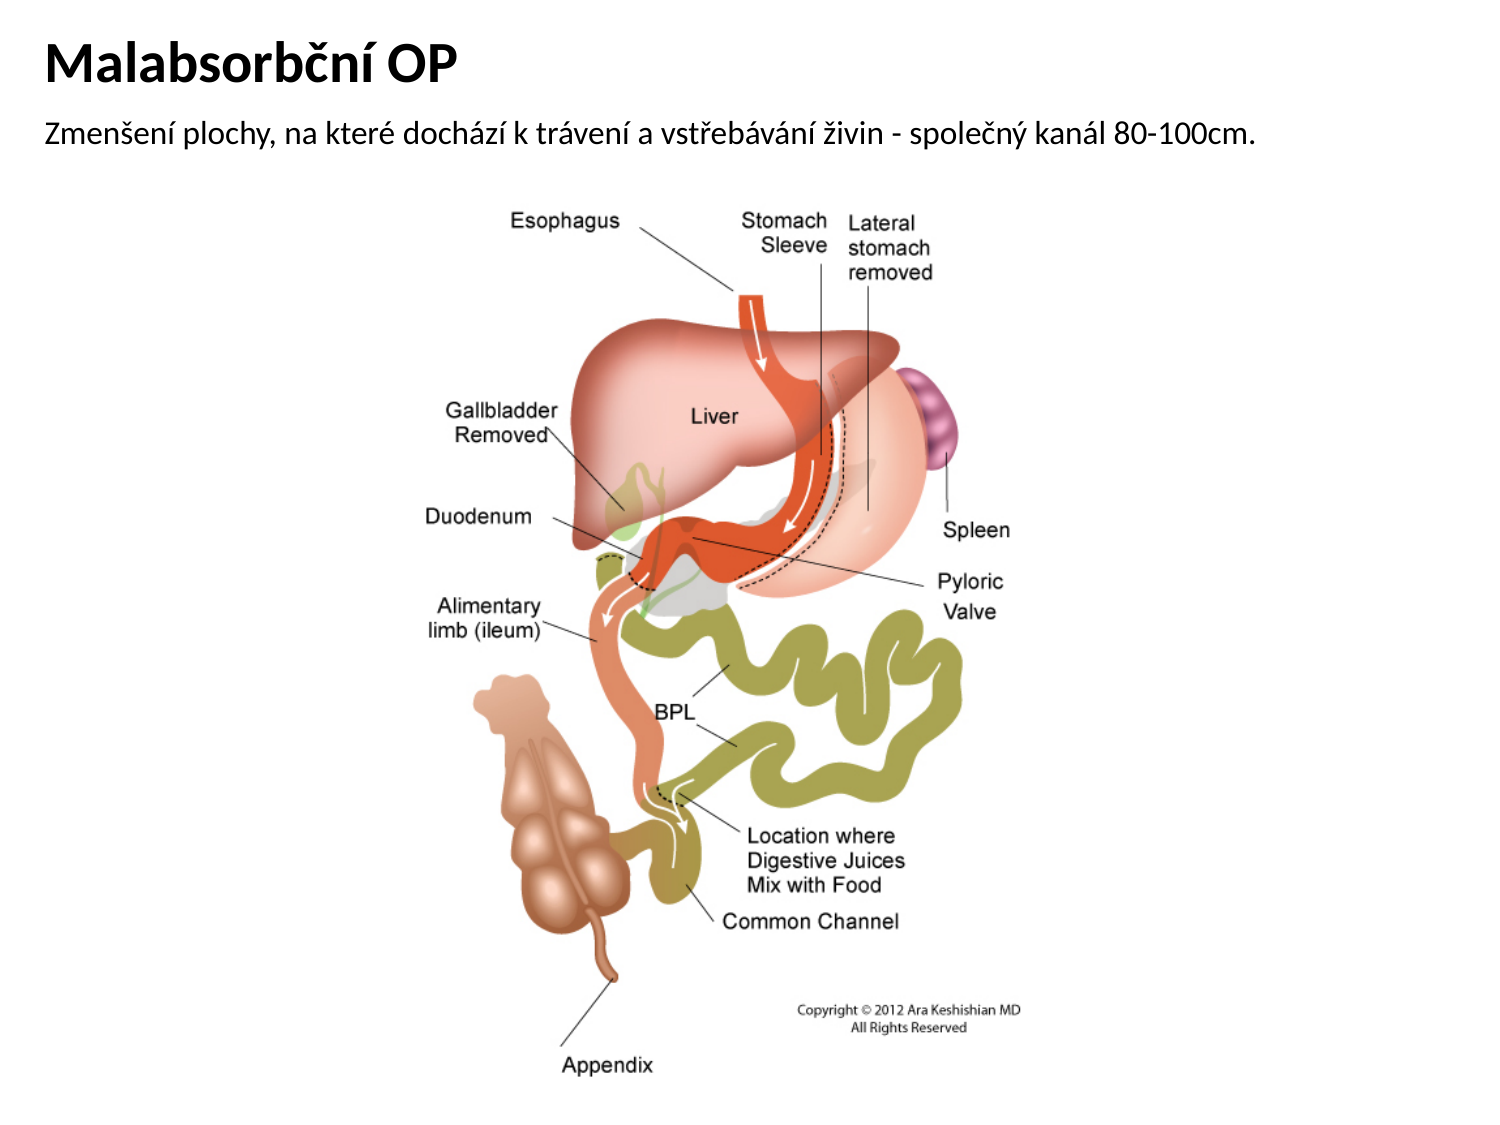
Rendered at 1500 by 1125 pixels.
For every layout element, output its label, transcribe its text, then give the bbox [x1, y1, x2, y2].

picture [394, 183, 1079, 1095]
list Malabsorbční OP Zmenšení plochy, na které dochází k trávení a vstřebávání živin - společný kanál 80-100cm. [29, 24, 1469, 1095]
